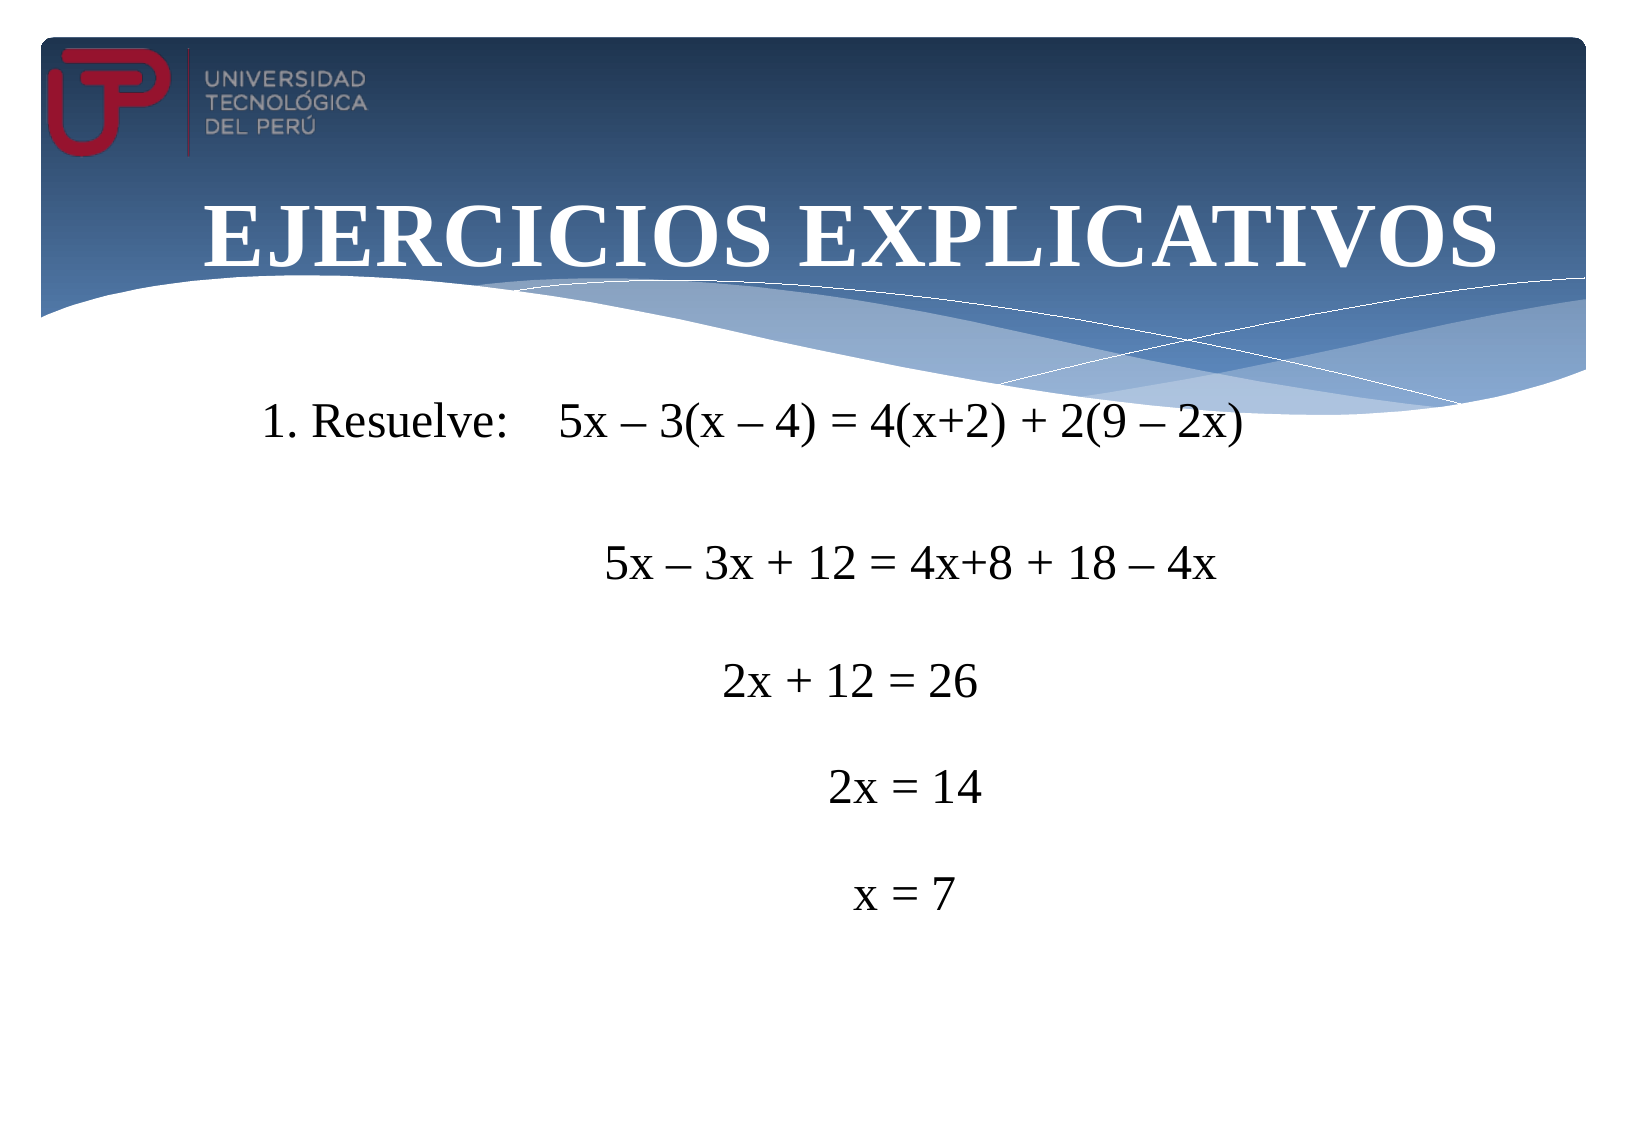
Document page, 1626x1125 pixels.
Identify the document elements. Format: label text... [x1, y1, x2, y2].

picture [44, 41, 376, 162]
text_box 2x = 14 [813, 746, 1051, 822]
text_box 5x – 3x + 12 = 4x+8 + 18 – 4x [589, 522, 1299, 597]
text_box EJERCICIOS EXPLICATIVOS [188, 167, 1517, 293]
text_box 1. Resuelve: 5x – 3(x – 4) = 4(x+2) + 2(9 – 2x) [246, 380, 1346, 456]
text_box 2x + 12 = 26 [707, 640, 1051, 715]
text_box x = 7 [813, 852, 1027, 928]
